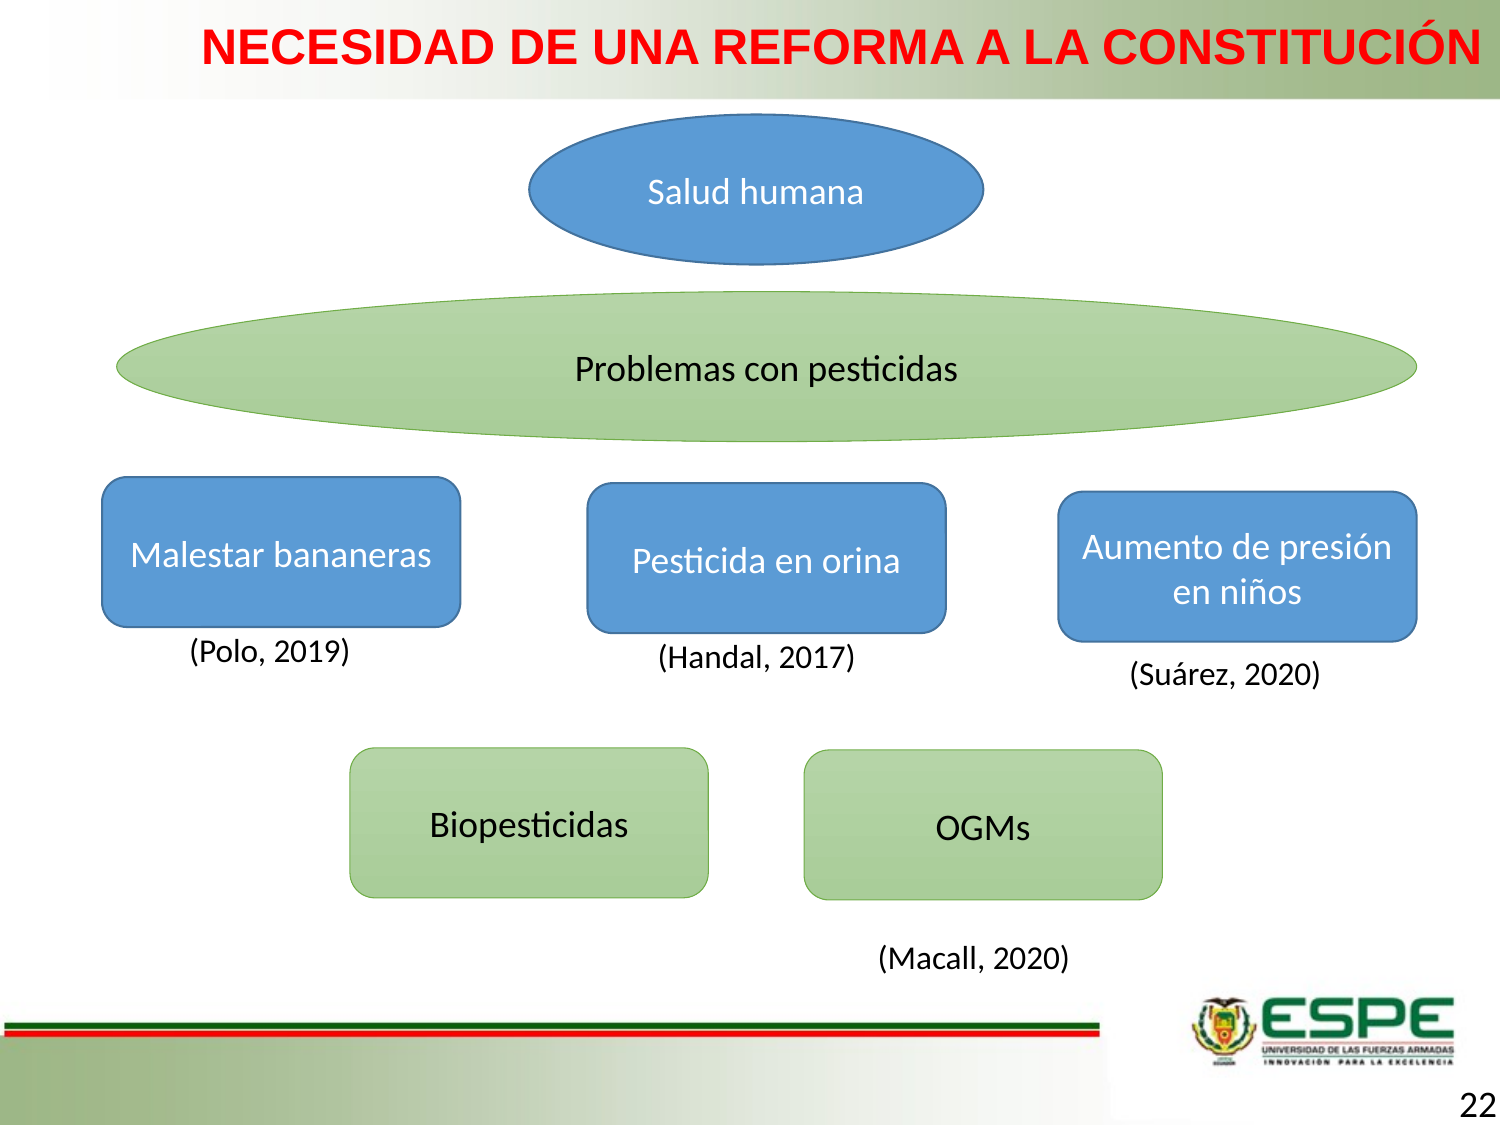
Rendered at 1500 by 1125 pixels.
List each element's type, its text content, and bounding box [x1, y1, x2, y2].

title NECESIDAD DE UNA REFORMA A LA CONSTITUCIÓN [0, 0, 1498, 96]
text_box Malestar bananeras [101, 476, 462, 629]
text_box Problemas con pesticidas [116, 291, 1418, 443]
text_box Pesticida en orina [586, 482, 947, 635]
text_box OGMs [803, 749, 1163, 901]
text_box Aumento de presión en niños [1057, 490, 1418, 643]
text_box (Macall, 2020) [855, 928, 1086, 984]
text_box Biopesticidas [349, 747, 709, 899]
text_box (Suárez, 2020) [1114, 644, 1337, 700]
picture [0, 0, 1500, 1125]
text_box (Polo, 2019) [166, 621, 366, 677]
text_box (Handal, 2017) [635, 627, 871, 683]
text_box 22 [1444, 1072, 1500, 1125]
text_box Salud humana [528, 113, 985, 266]
